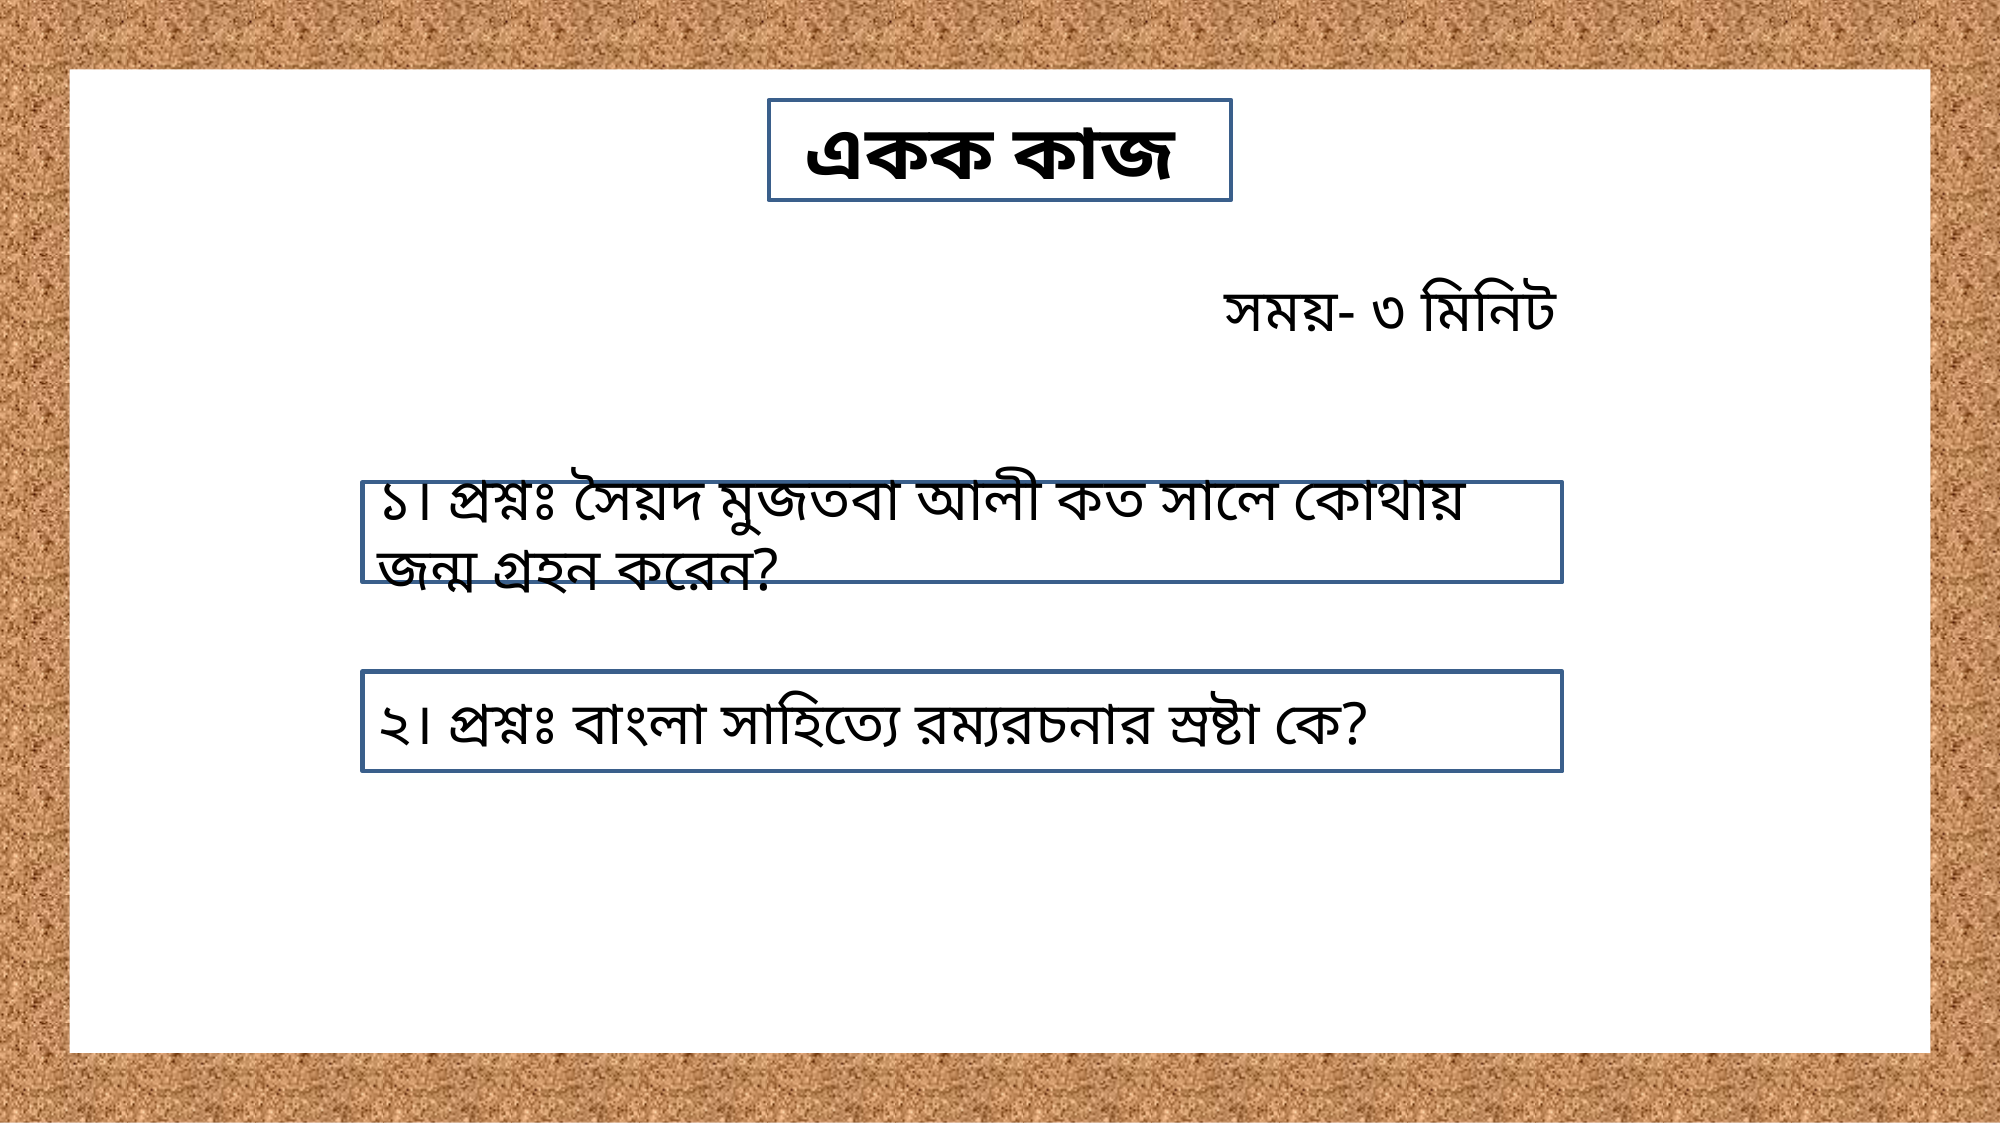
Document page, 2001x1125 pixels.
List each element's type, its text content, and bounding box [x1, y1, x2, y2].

text_box [0, 0, 2000, 1125]
text_box ২। প্রশ্নঃ বাংলা সাহিত্যে রম্যরচনার স্রষ্টা কে? [360, 669, 1564, 773]
text_box ১। প্রশ্নঃ সৈয়দ মুজতবা আলী কত সালে কোথায় জন্ম গ্রহন করেন? [360, 480, 1564, 584]
text_box একক কাজ [767, 98, 1233, 202]
text_box সময়- ৩ মিনিট [1173, 256, 1640, 360]
